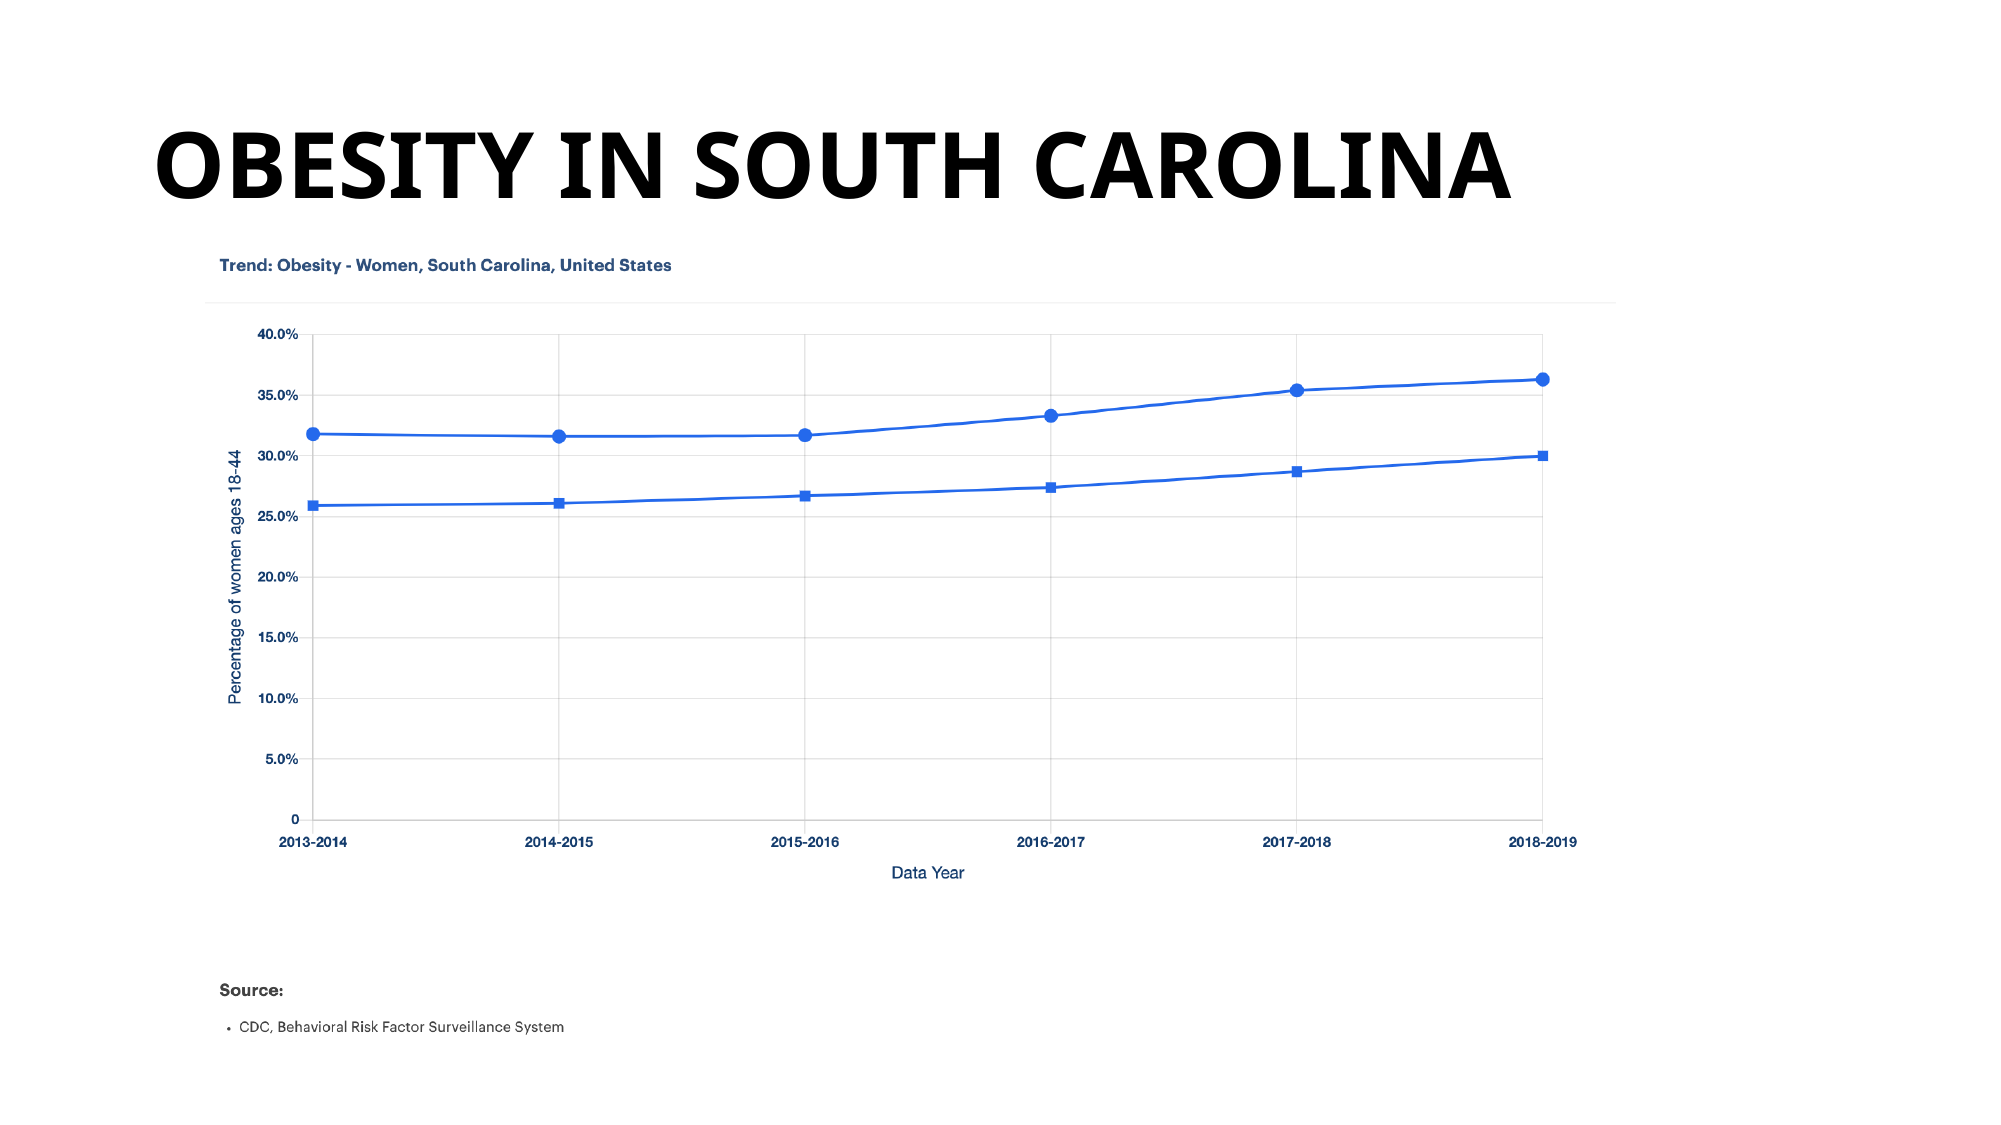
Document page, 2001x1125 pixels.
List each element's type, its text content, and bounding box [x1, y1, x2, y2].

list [205, 247, 1616, 1066]
title OBESITY IN SOUTH CAROLINA [137, 59, 1863, 278]
